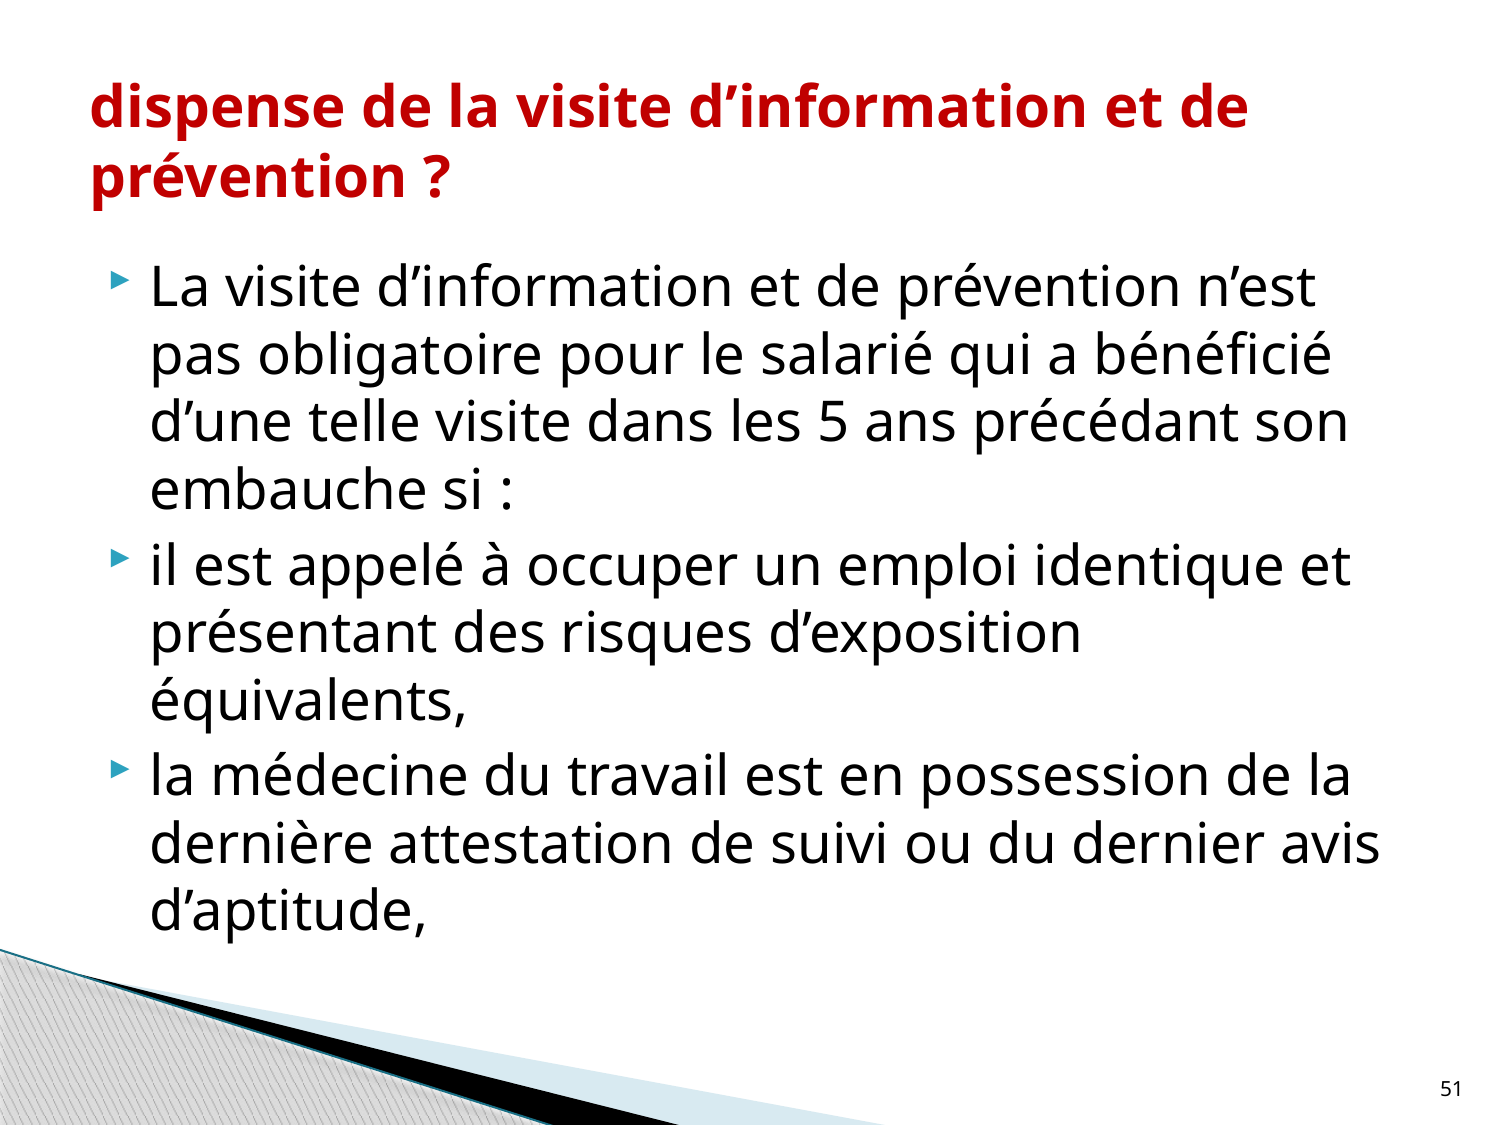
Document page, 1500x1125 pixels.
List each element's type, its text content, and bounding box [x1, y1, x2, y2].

list La visite d’information et de prévention n’est pas obligatoire pour le salarié qui a bénéficié d’une telle visite dans les 5 ans précédant son embauche si : il est appelé à occuper un emploi identique et présentant des risques d’exposition équivalents, la médecine du travail est en possession de la dernière attestation de suivi ou du dernier avis d’aptitude, [75, 243, 1425, 986]
title dispense de la visite d’information et de prévention ? [75, 45, 1425, 233]
slide_number 51 [1418, 1051, 1479, 1112]
